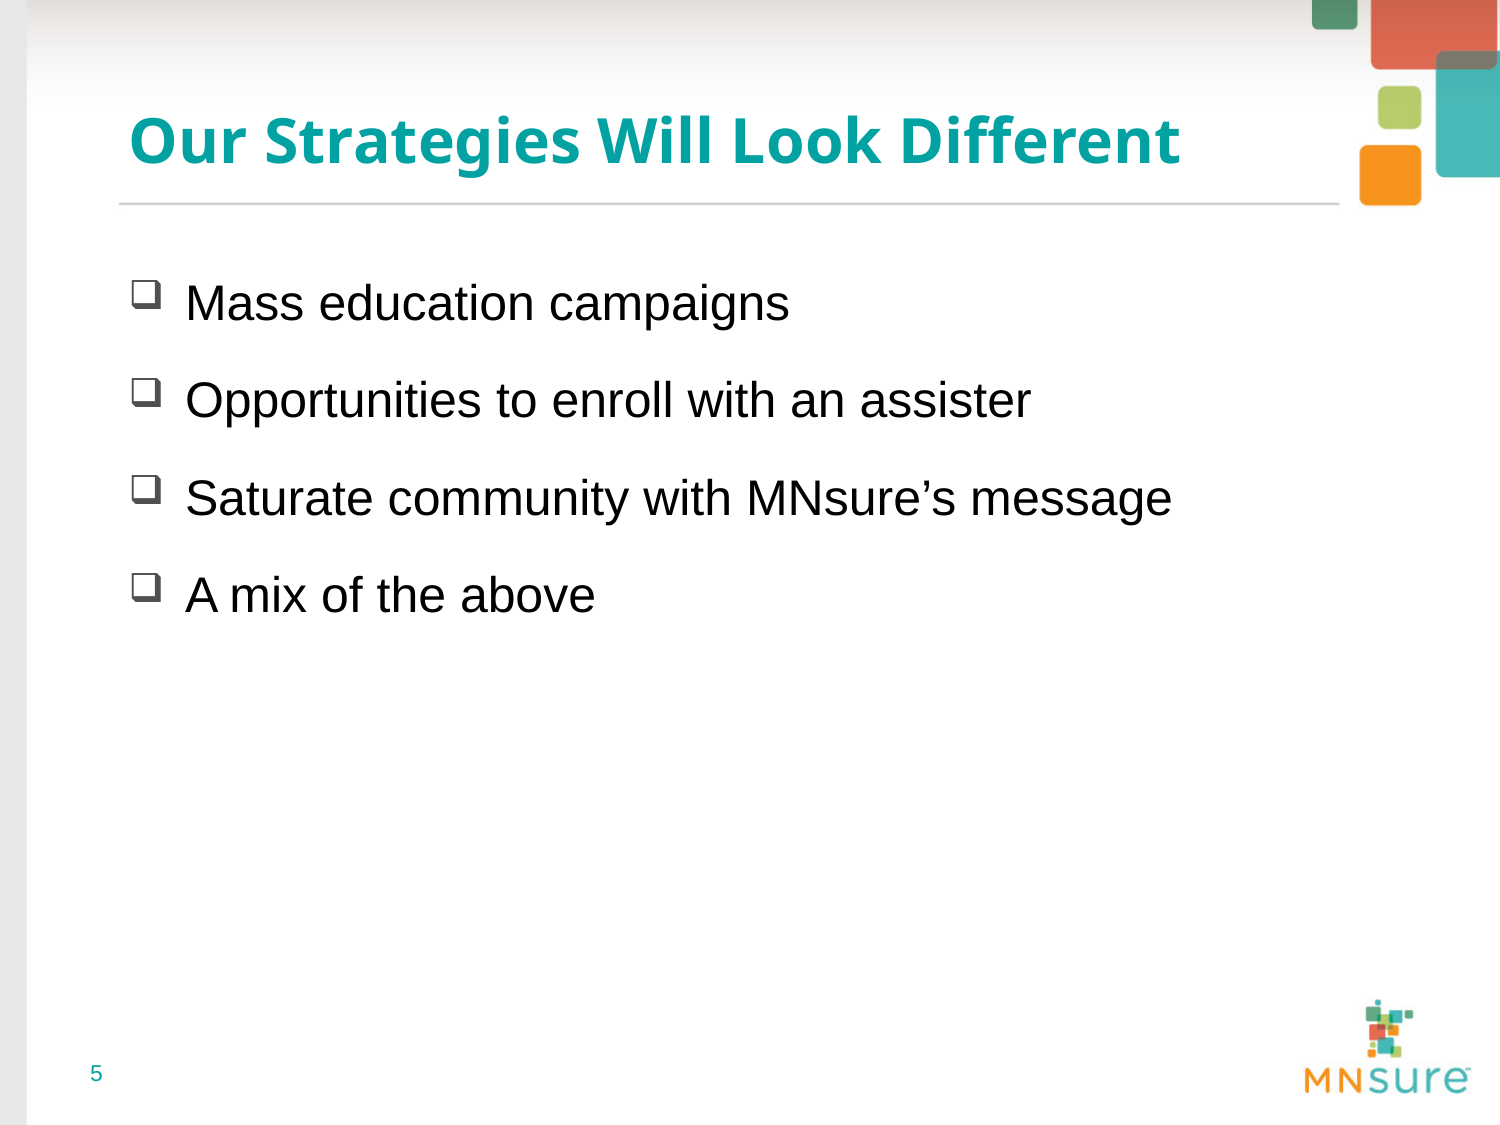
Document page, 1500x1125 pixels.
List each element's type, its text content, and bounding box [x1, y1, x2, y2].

title Our Strategies Will Look Different [113, 45, 1346, 233]
picture [0, 0, 1500, 1125]
slide_number 5 [75, 1042, 156, 1103]
list Mass education campaigns Opportunities to enroll with an assister Saturate community with MNsure’s message A mix of the above [113, 262, 1425, 1005]
